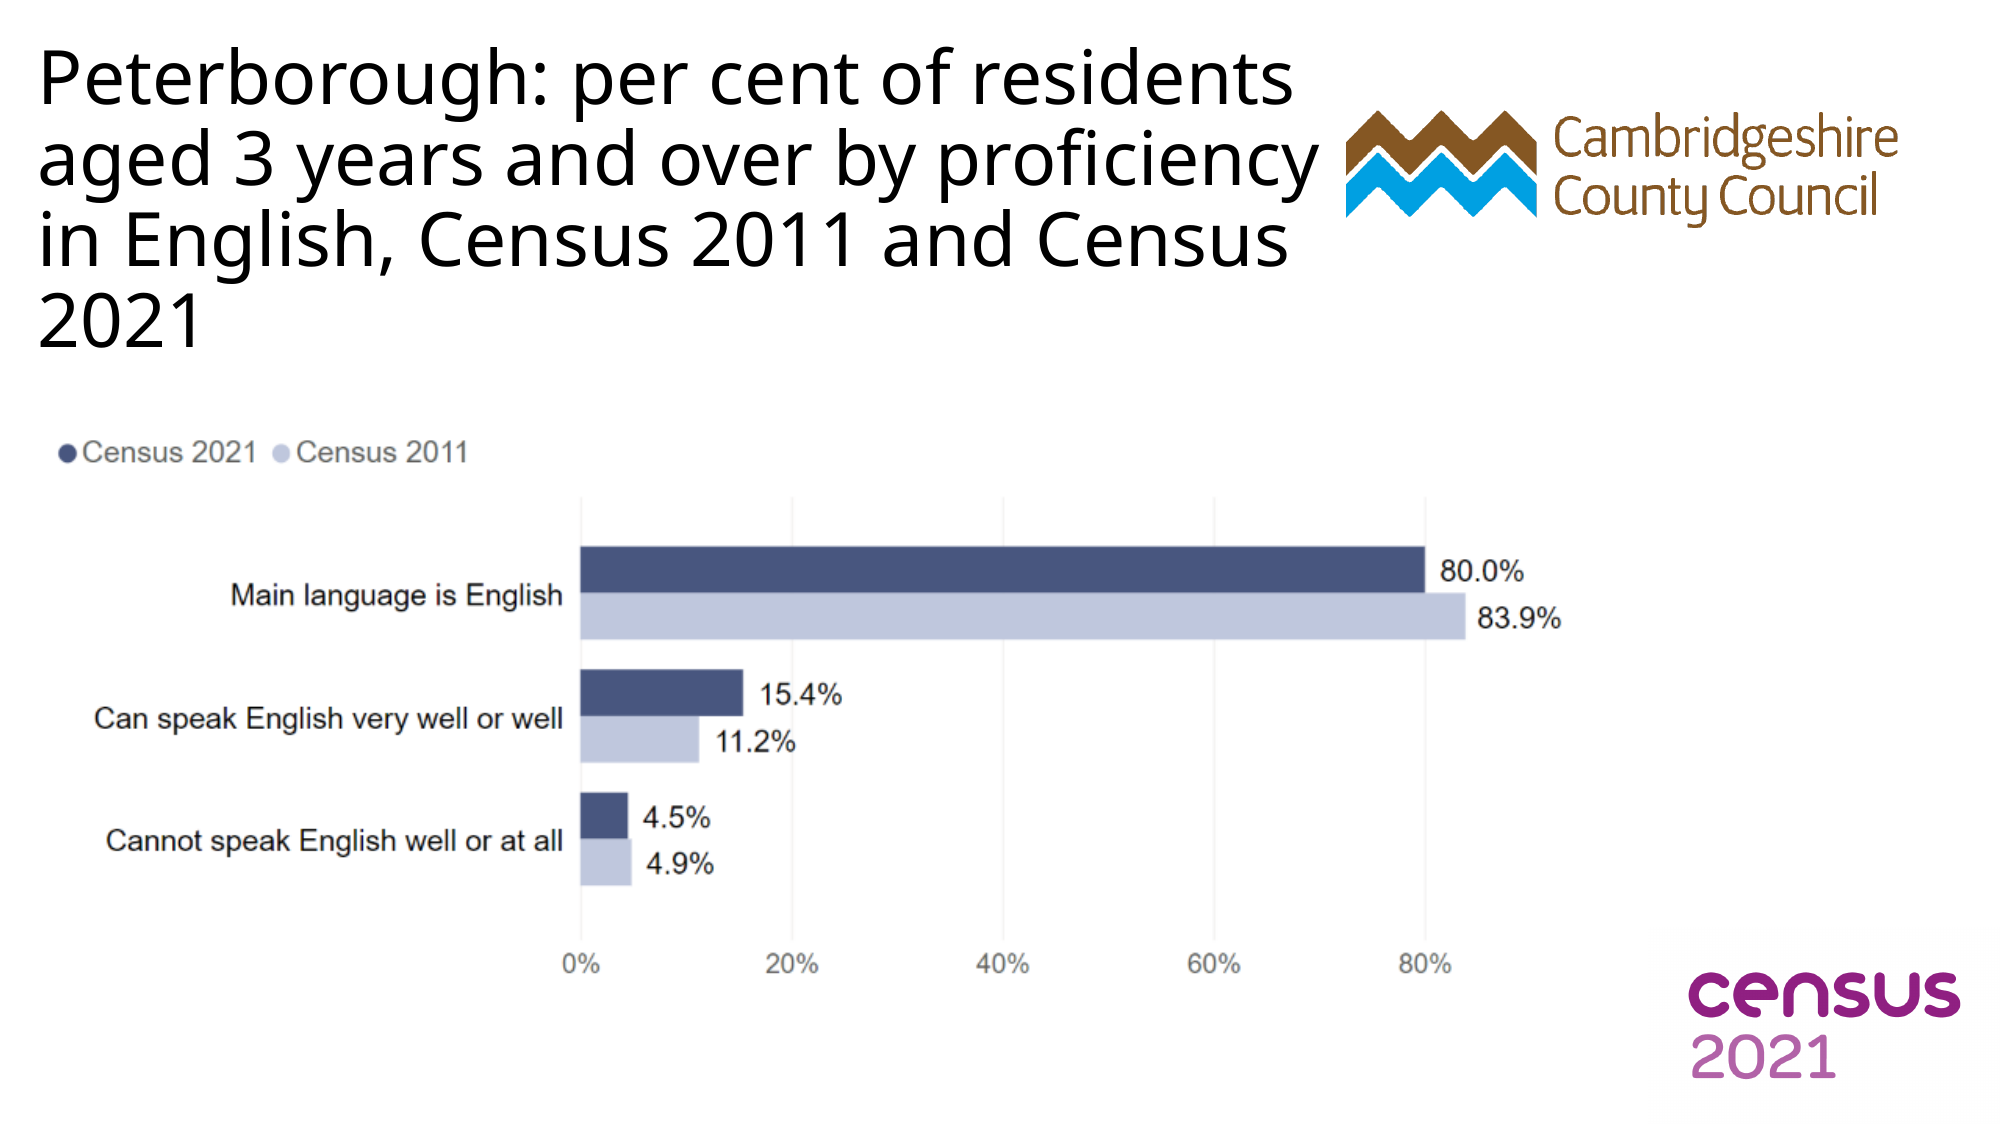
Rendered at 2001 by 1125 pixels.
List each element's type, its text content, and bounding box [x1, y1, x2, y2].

picture [1347, 110, 1898, 228]
picture [1648, 927, 2000, 1124]
picture [46, 425, 1577, 1000]
title Peterborough: per cent of residents aged 3 years and over by proficiency in English, Census 2011 and Census 2021 [22, 36, 1347, 366]
